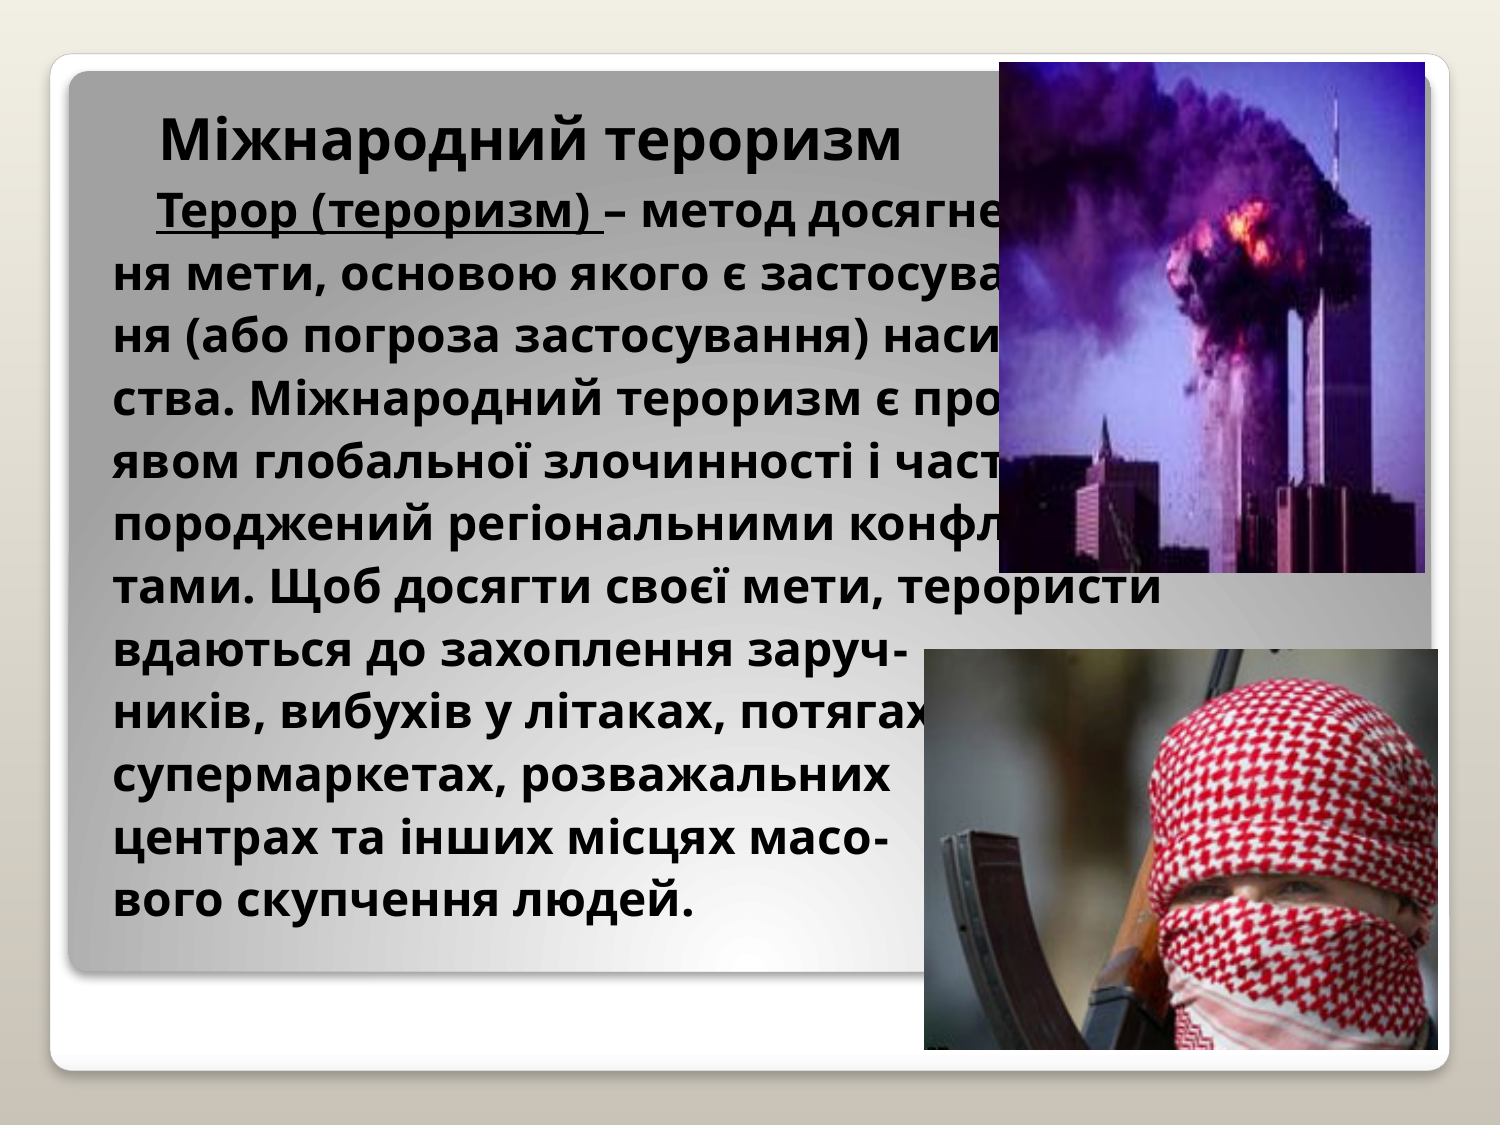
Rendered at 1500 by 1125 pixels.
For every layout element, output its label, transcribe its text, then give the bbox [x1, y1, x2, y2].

picture [999, 62, 1426, 573]
list Міжнародний тероризм Терор (тероризм) – метод досягнен- ня мети, основою якого є застосуван- ня (або погроза застосування) насиль- ства. Міжнародний тероризм є про- явом глобальної злочинності і часто породжений регіональними конфлік- тами. Щоб досягти своєї мети, терористи вдаються до захоплення заруч- ників, вибухів у літаках, потягах, супермаркетах, розважальних центрах та інших місцях масо- вого скупчення людей. [82, 86, 1426, 951]
picture [924, 649, 1438, 1051]
